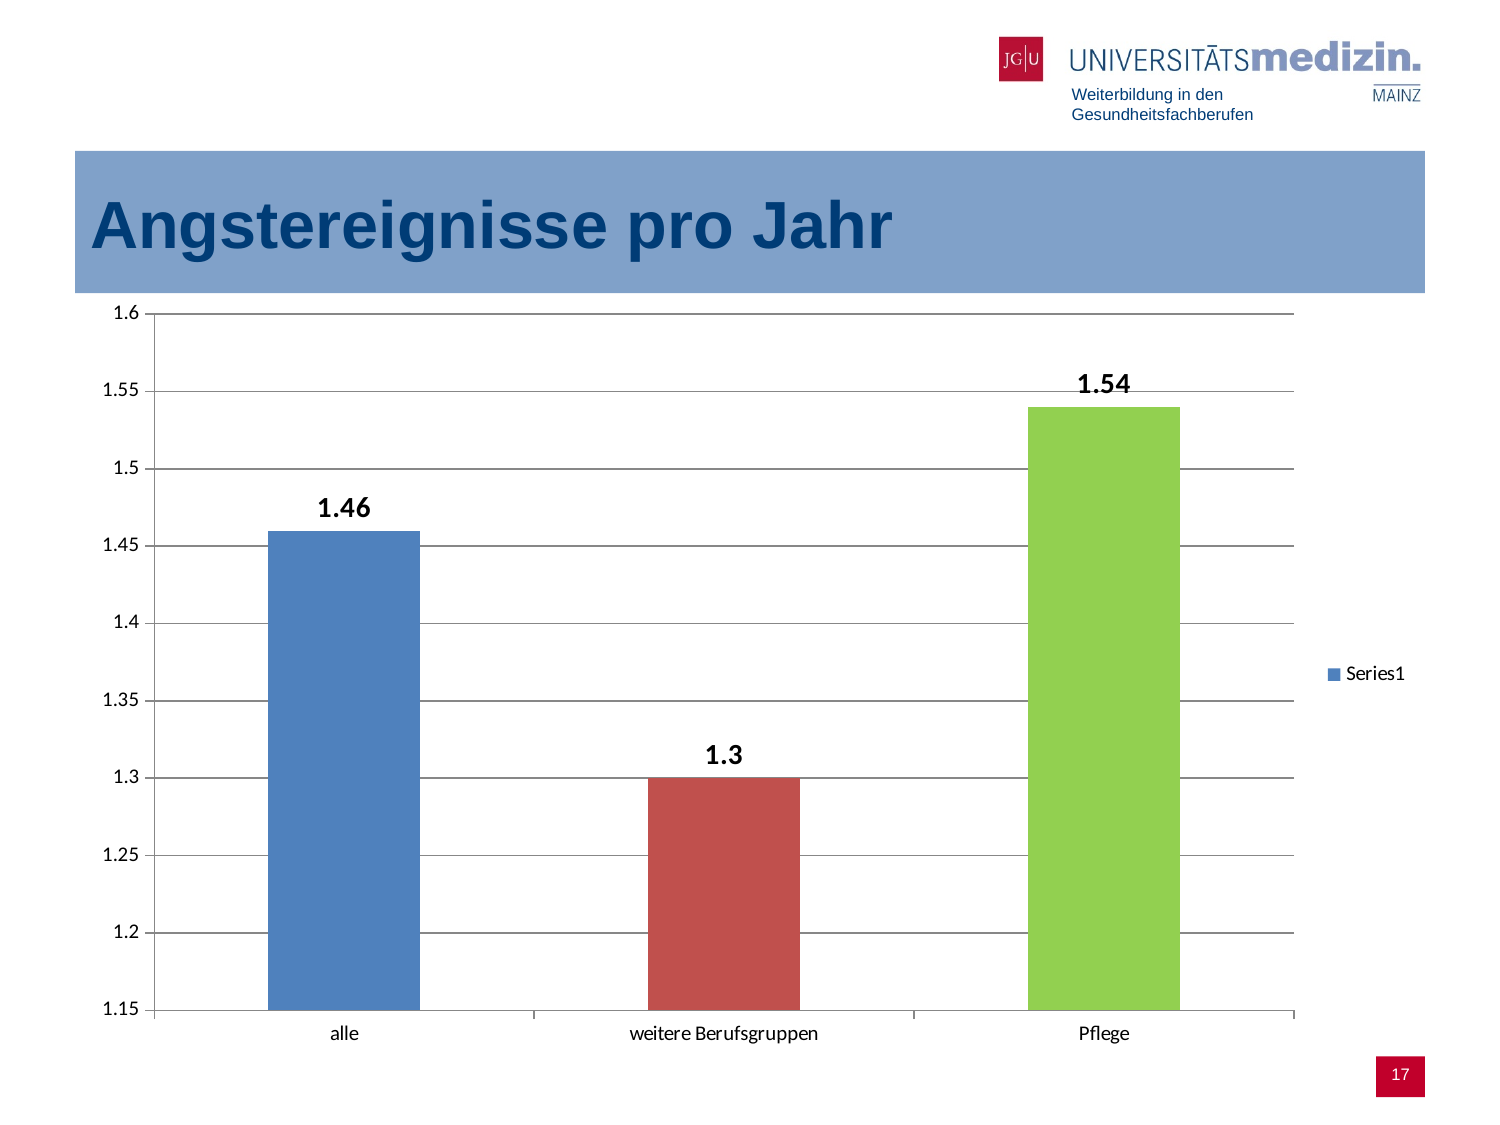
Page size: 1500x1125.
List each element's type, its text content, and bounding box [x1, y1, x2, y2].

title Angstereignisse pro Jahr [75, 150, 1425, 287]
picture [999, 30, 1436, 114]
chart [74, 288, 1426, 1062]
slide_number 17 [1376, 1067, 1425, 1098]
